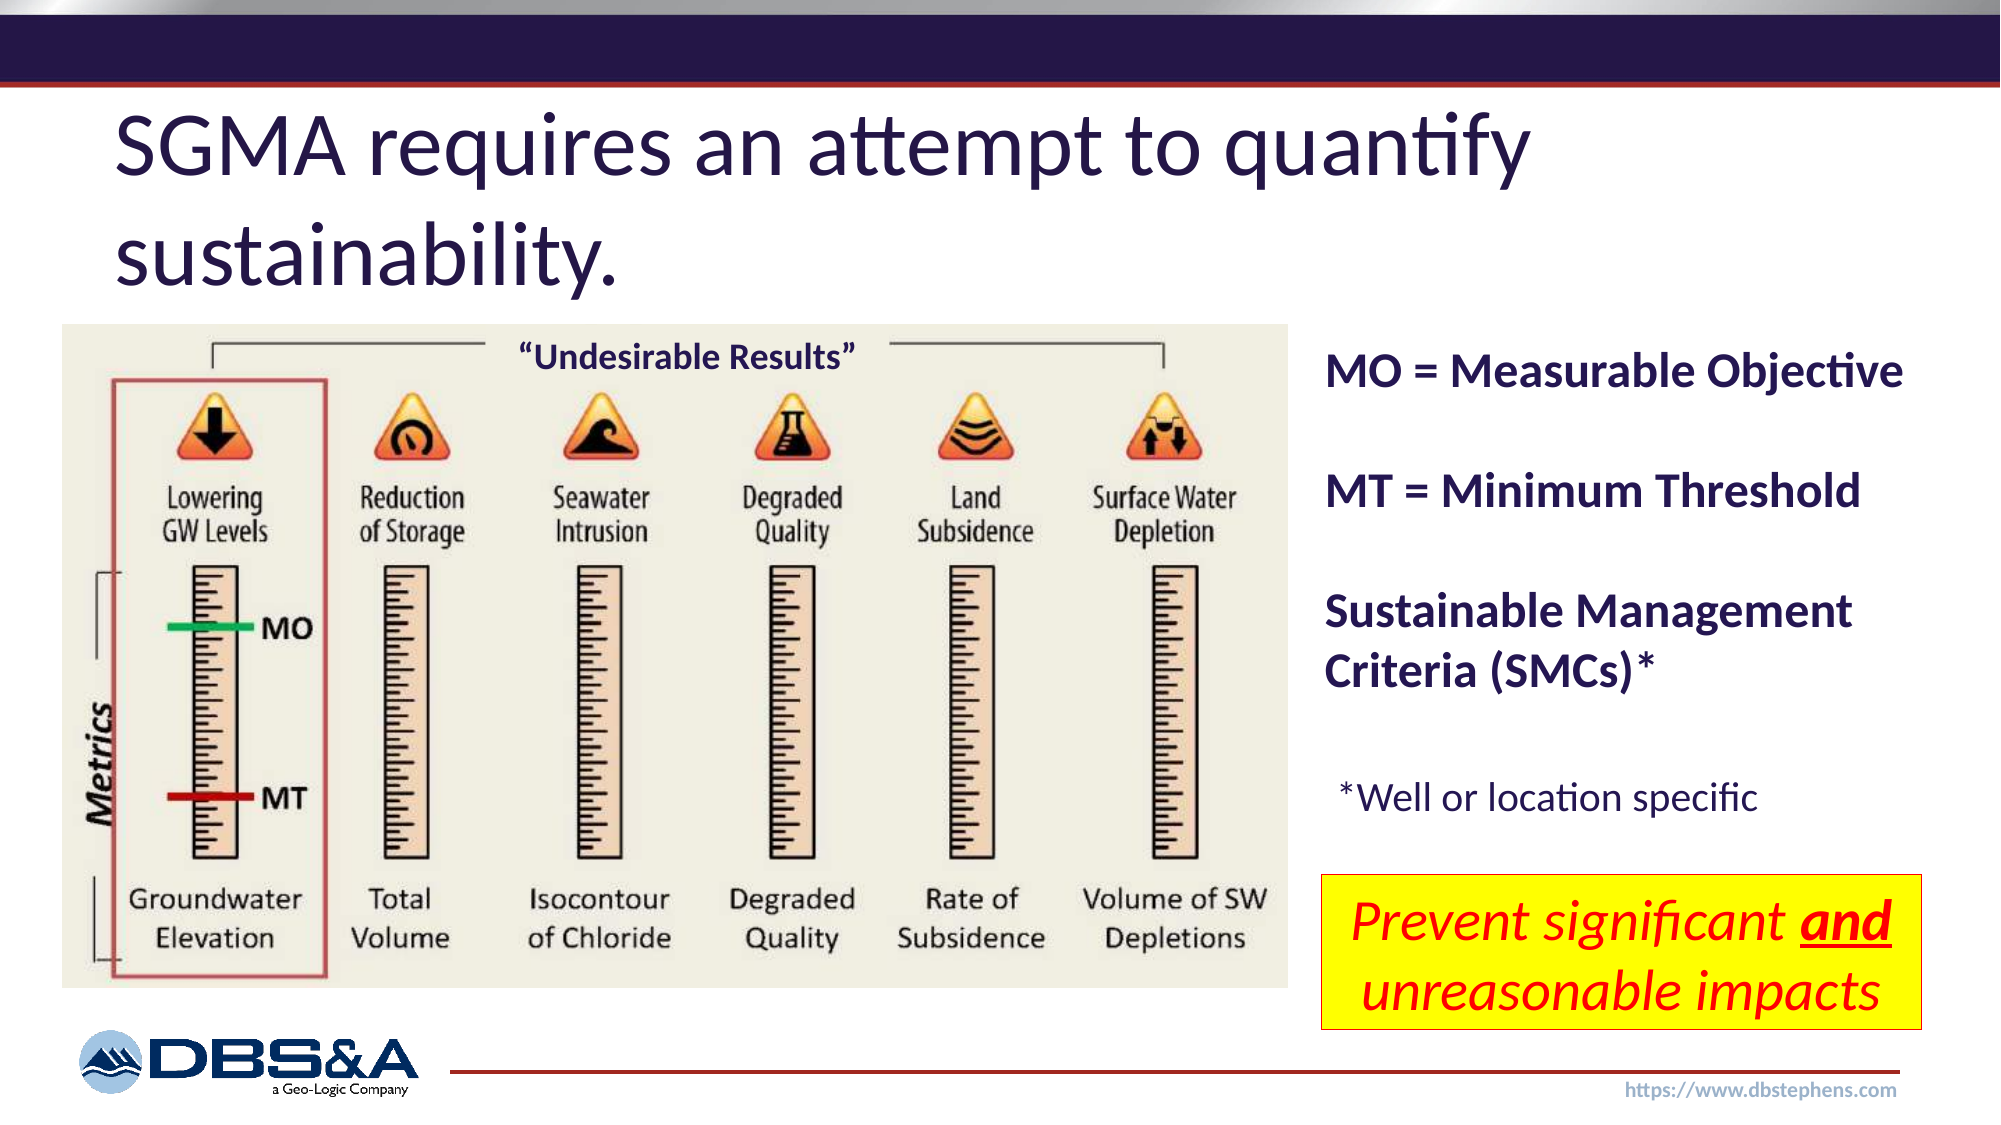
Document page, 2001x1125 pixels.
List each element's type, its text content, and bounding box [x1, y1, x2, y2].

picture [0, 0, 2000, 88]
text_box *Well or location specific [1321, 762, 1909, 828]
title SGMA requires an attempt to quantify sustainability. [99, 87, 1700, 300]
text_box MO = Measurable Objective MT = Minimum Threshold Sustainable Management Criteria (SMCs)* [1310, 329, 1963, 705]
text_box Prevent significant and unreasonable impacts [1321, 874, 1922, 1030]
picture [79, 1030, 419, 1097]
picture [62, 324, 1288, 988]
